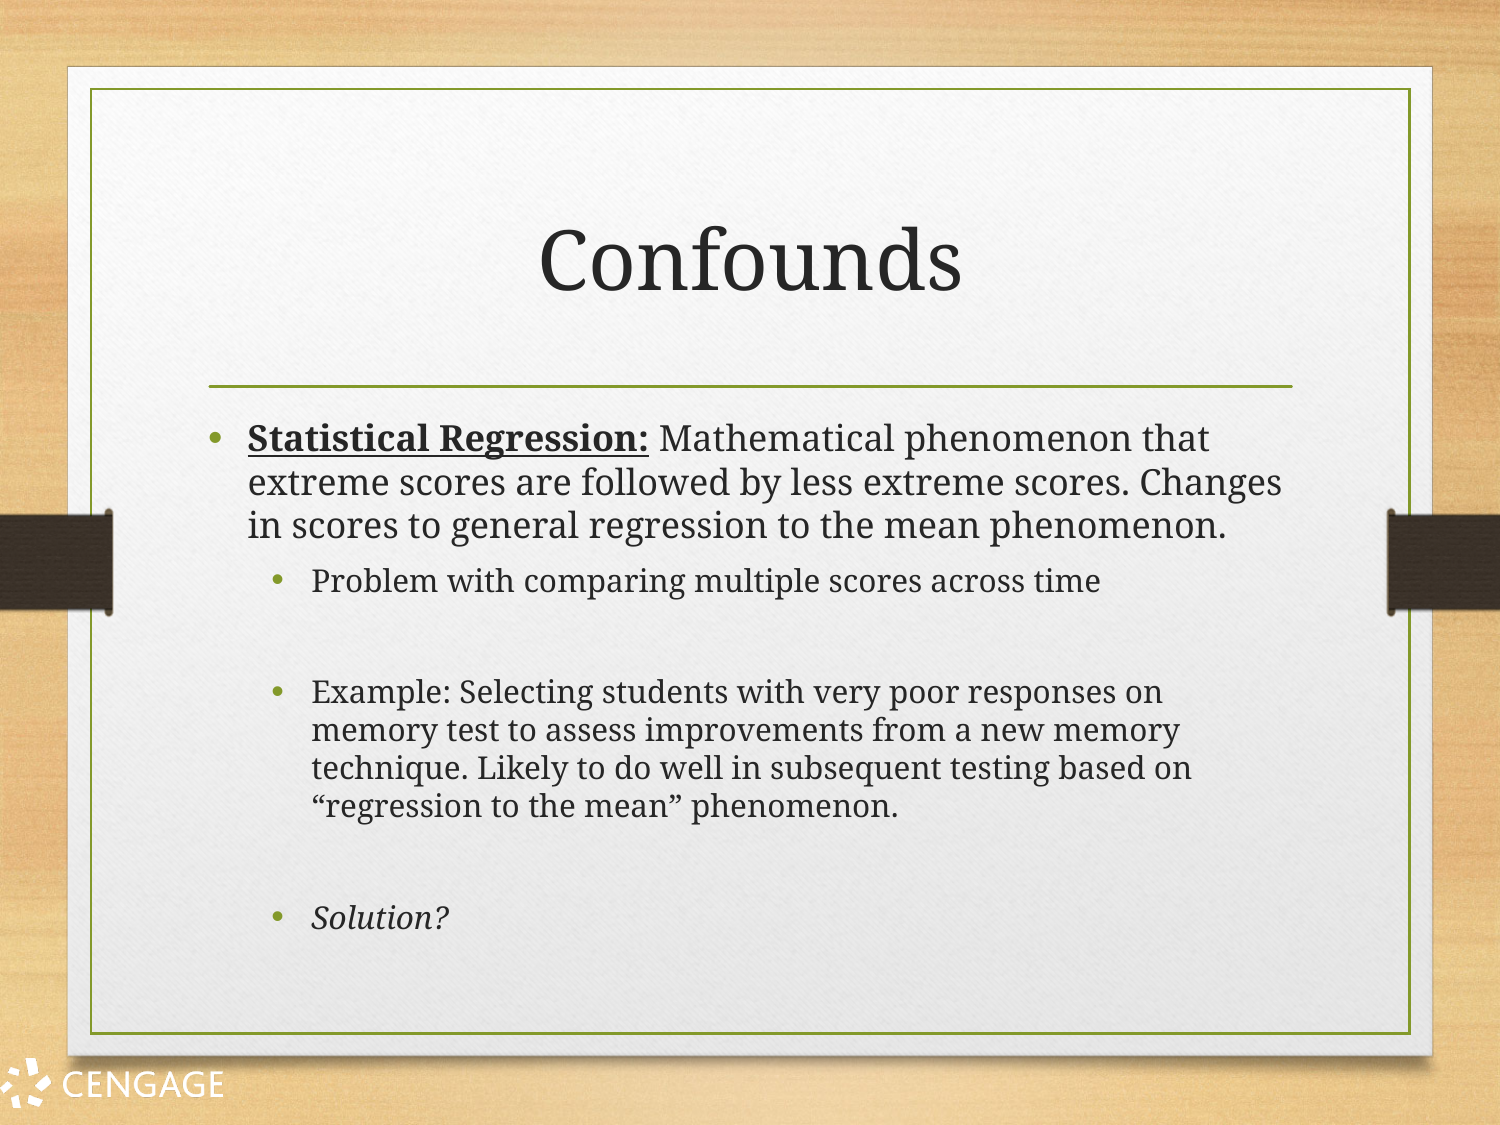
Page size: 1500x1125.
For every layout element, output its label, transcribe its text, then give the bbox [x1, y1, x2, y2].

picture [0, 0, 1500, 1125]
title Confounds [193, 150, 1309, 365]
list Statistical Regression: Mathematical phenomenon that extreme scores are followed by less extreme scores. Changes in scores to general regression to the mean phenomenon. Problem with comparing multiple scores across time Example: Selecting students with very poor responses on memory test to assess improvements from a new memory technique. Likely to do well in subsequent testing based on “regression to the mean” phenomenon. Solution? [193, 408, 1309, 974]
